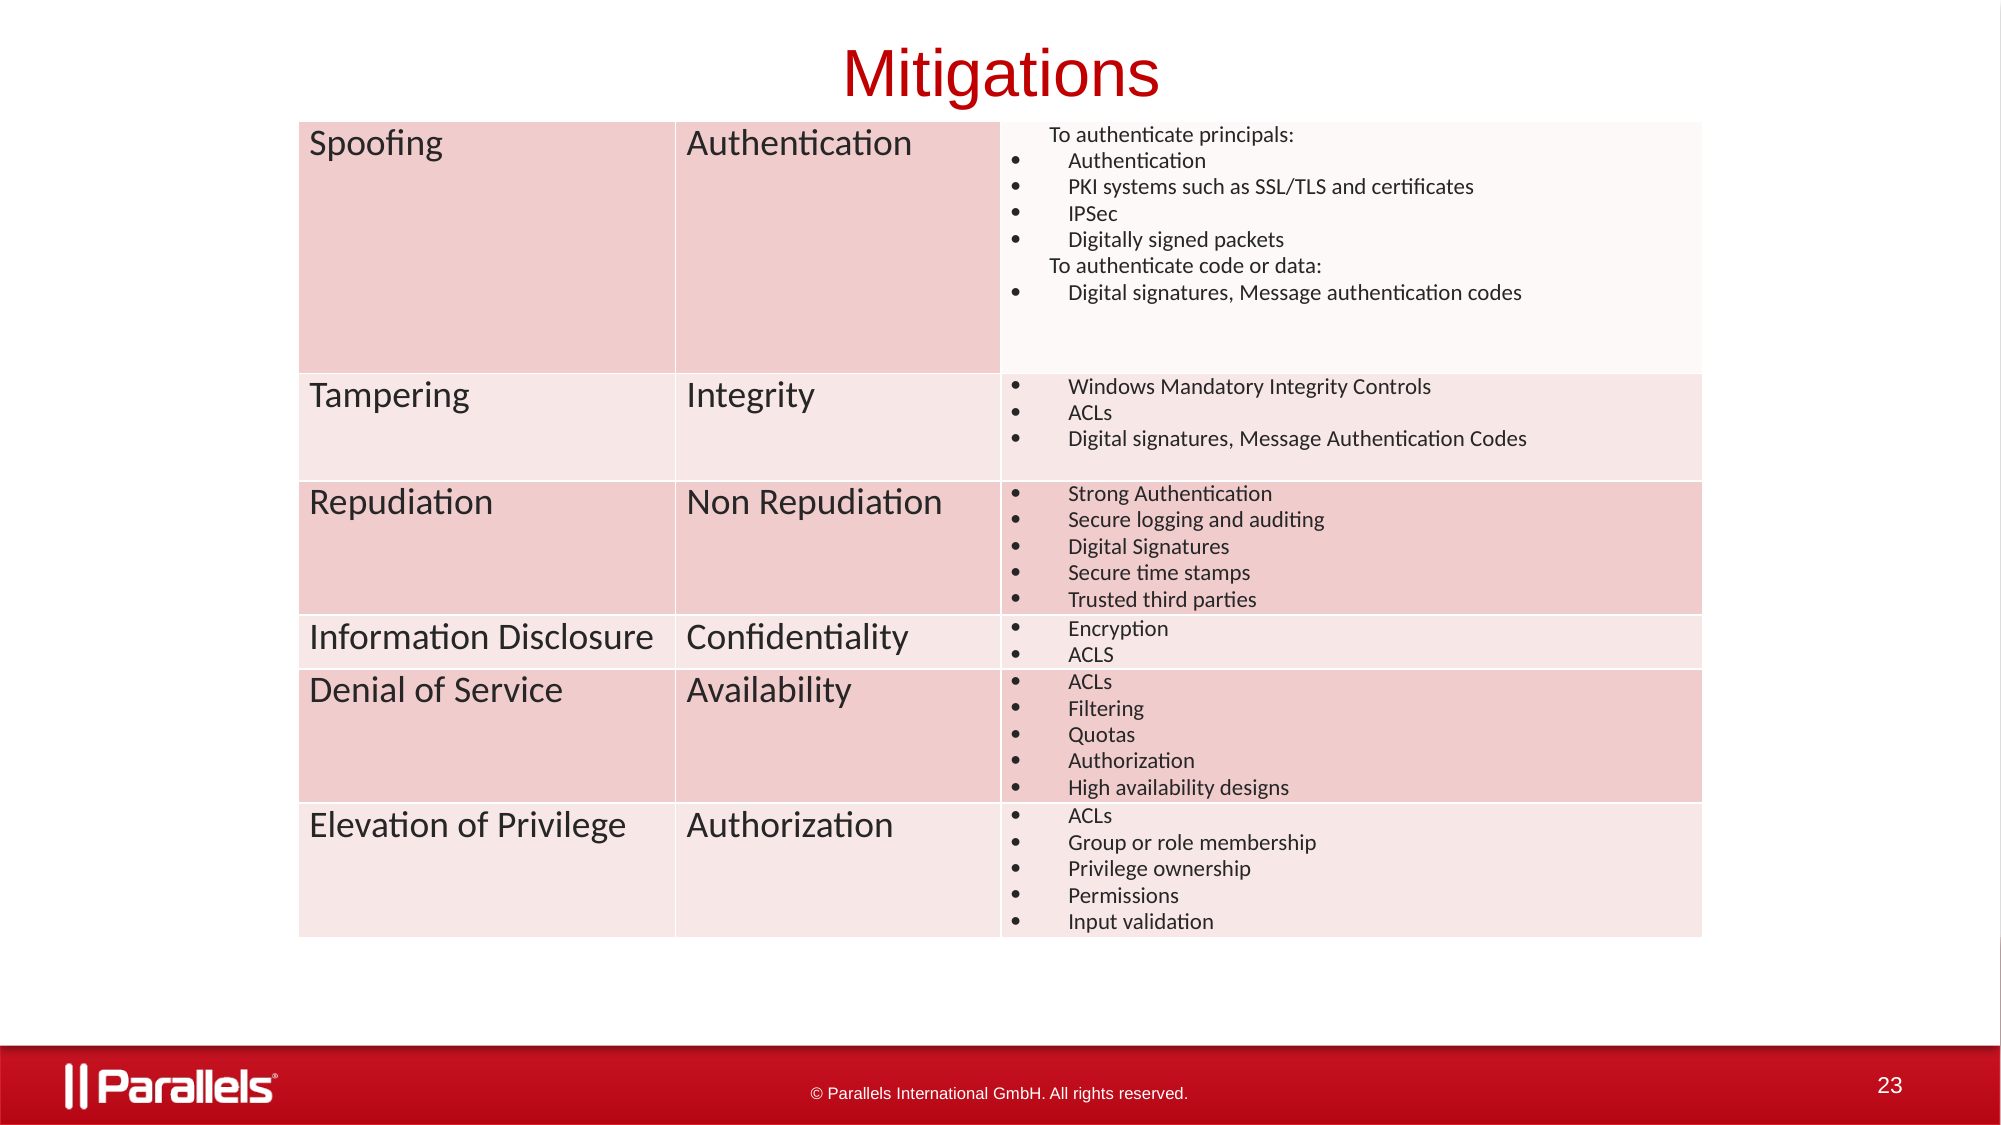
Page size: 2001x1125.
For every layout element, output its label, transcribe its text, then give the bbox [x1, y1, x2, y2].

table_cell Repudiation [299, 482, 675, 614]
table_cell Encryption ACLS [1002, 616, 1702, 668]
table_cell ACLs Filtering Quotas Authorization High availability designs [1002, 670, 1702, 802]
table_cell Windows Mandatory Integrity Controls ACLs Digital signatures, Message Authentication Codes [1002, 374, 1702, 480]
table_cell Authorization [676, 804, 1000, 937]
table_cell Information Disclosure [299, 616, 675, 668]
table_cell Non Repudiation [676, 482, 1000, 614]
table_cell Availability [676, 670, 1000, 802]
table_header Authentication [676, 122, 1000, 373]
table_cell Denial of Service [299, 670, 675, 802]
title Mitigations [64, 21, 1939, 119]
picture [42, 1039, 293, 1125]
table_cell ACLs Group or role membership Privilege ownership Permissions Input validation [1002, 804, 1702, 937]
table_cell Elevation of Privilege [299, 804, 675, 937]
table_cell Strong Authentication Secure logging and auditing Digital Signatures Secure time stamps Trusted third parties [1002, 482, 1702, 614]
table_cell Integrity [676, 374, 1000, 480]
table_cell Tampering [299, 374, 675, 480]
table_header Spoofing [299, 122, 675, 373]
table_cell Confidentiality [676, 616, 1000, 668]
table_header To authenticate principals: Authentication PKI systems such as SSL/TLS and certificates IPSec Digitally signed packets To authenticate code or data: Digital signatures, Message authentication codes [1002, 122, 1702, 373]
